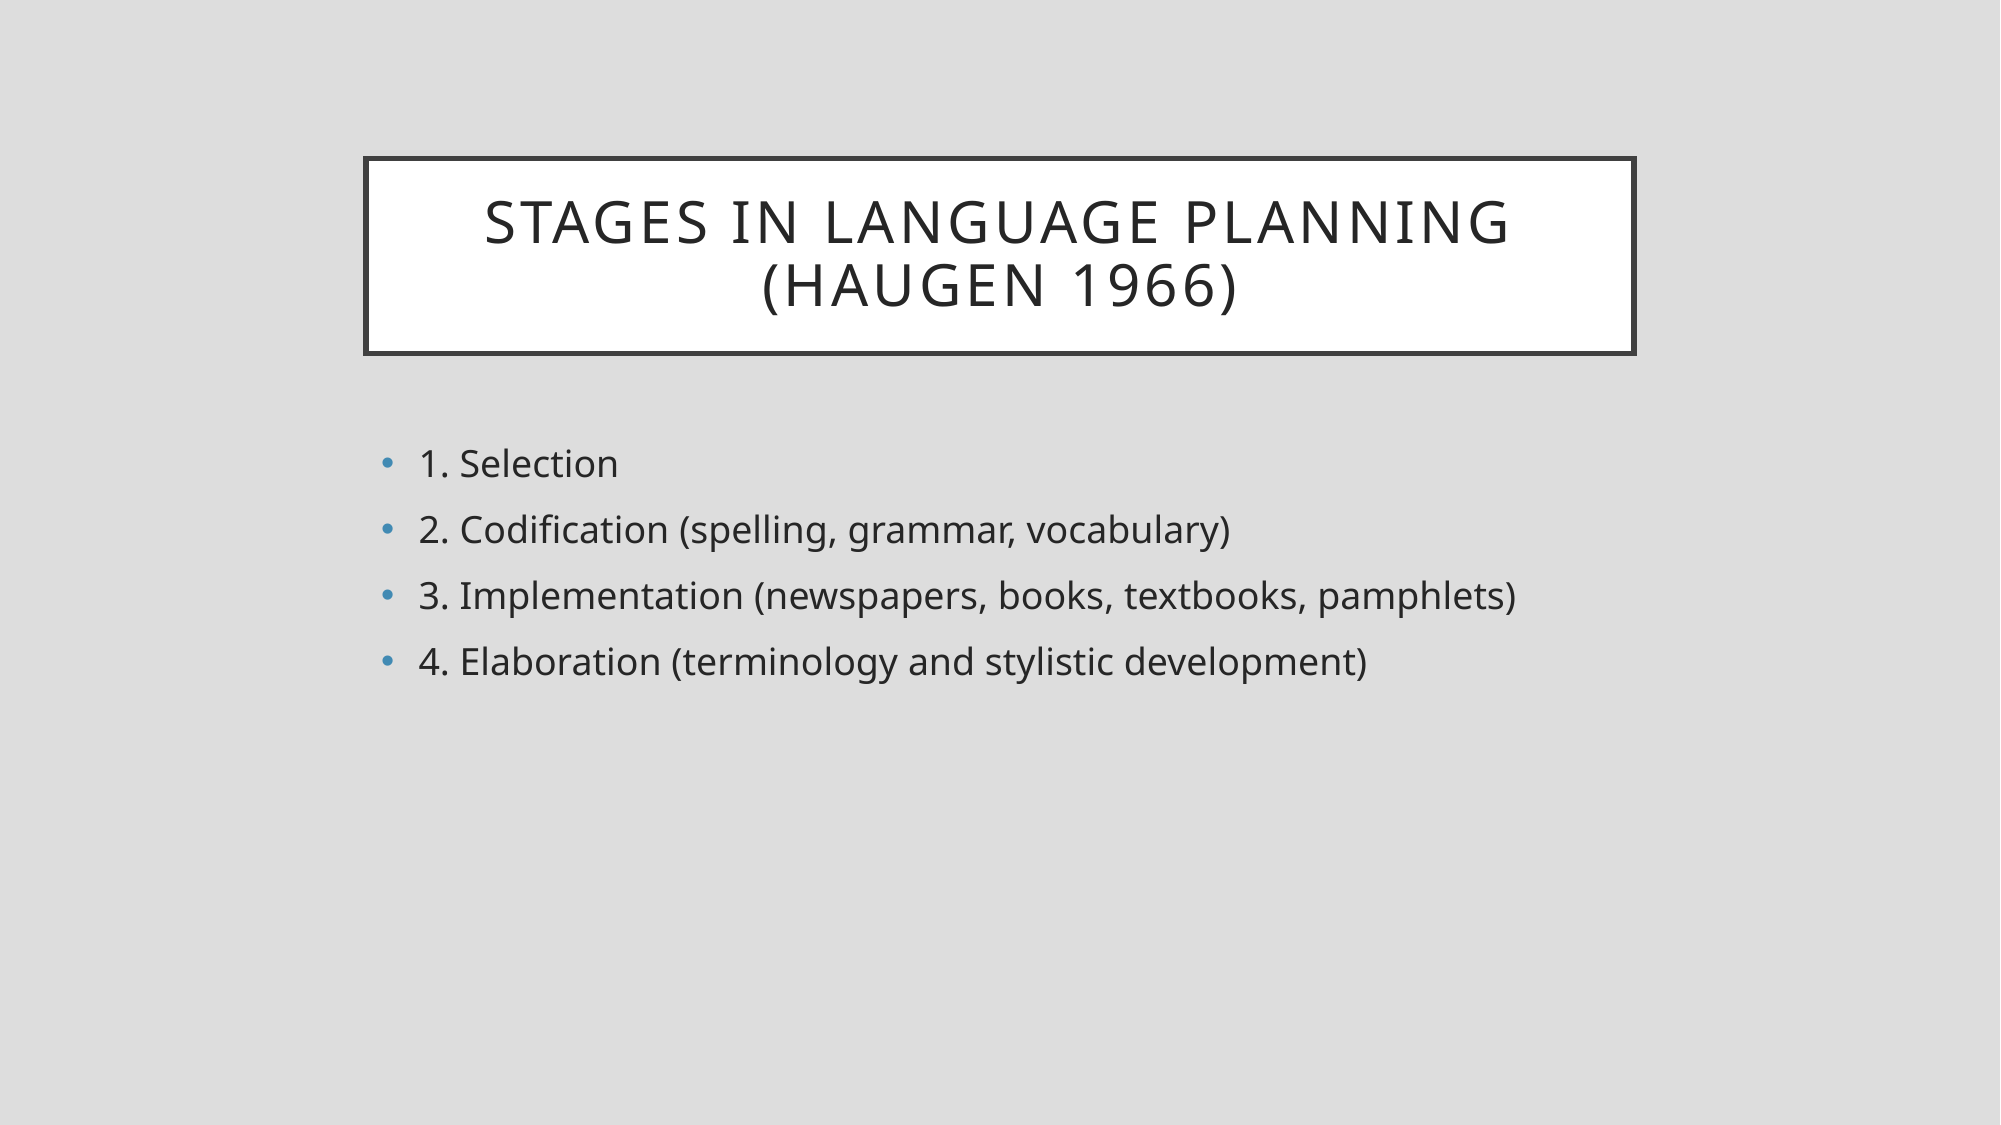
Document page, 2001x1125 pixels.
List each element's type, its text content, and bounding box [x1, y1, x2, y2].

title Stages in language planning (haugen 1966) [363, 156, 1637, 356]
list 1. Selection 2. Codification (spelling, grammar, vocabulary) 3. Implementation (newspapers, books, textbooks, pamphlets) 4. Elaboration (terminology and stylistic development) [366, 432, 1634, 942]
